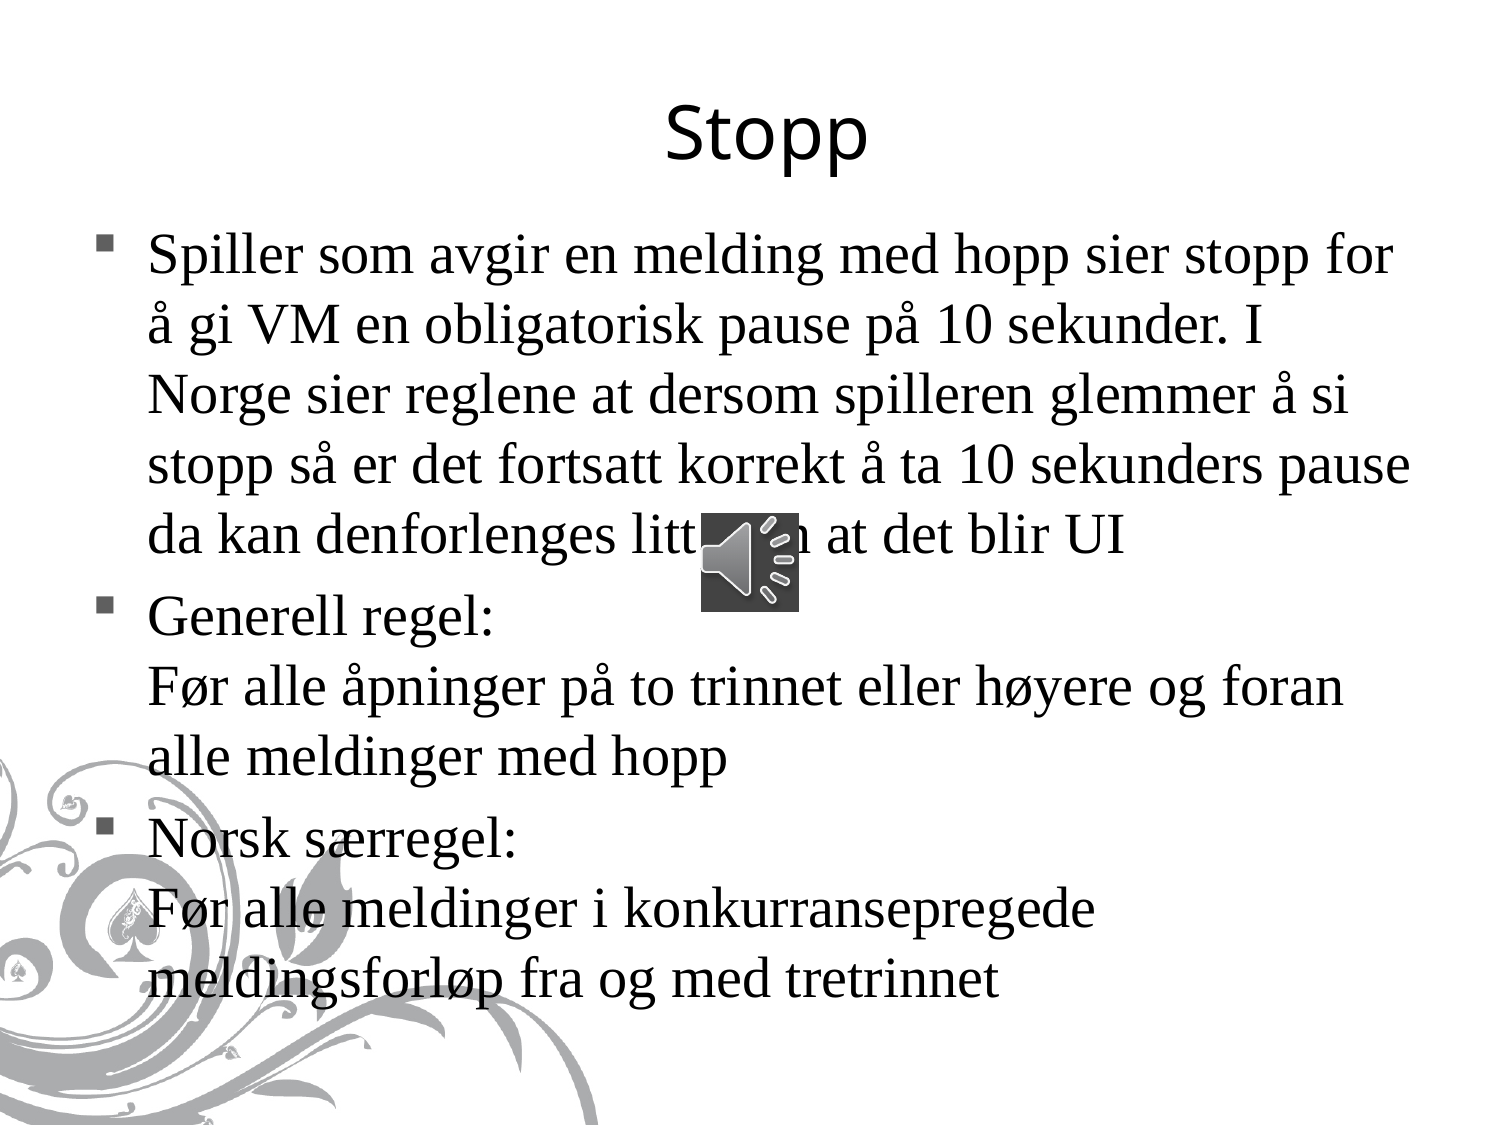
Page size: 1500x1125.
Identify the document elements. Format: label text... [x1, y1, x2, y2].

picture [0, 0, 1500, 1125]
title Stopp [76, 54, 1459, 205]
list Spiller som avgir en melding med hopp sier stopp for å gi VM en obligatorisk pause på 10 sekunder. I Norge sier reglene at dersom spilleren glemmer å si stopp så er det fortsatt korrekt å ta 10 sekunders pause da kan denforlenges litt uten at det blir UI Generell regel: Før alle åpninger på to trinnet eller høyere og foran alle meldinger med hopp Norsk særregel: Før alle meldinger i konkurransepregede meldingsforløp fra og med tretrinnet [76, 207, 1436, 1024]
